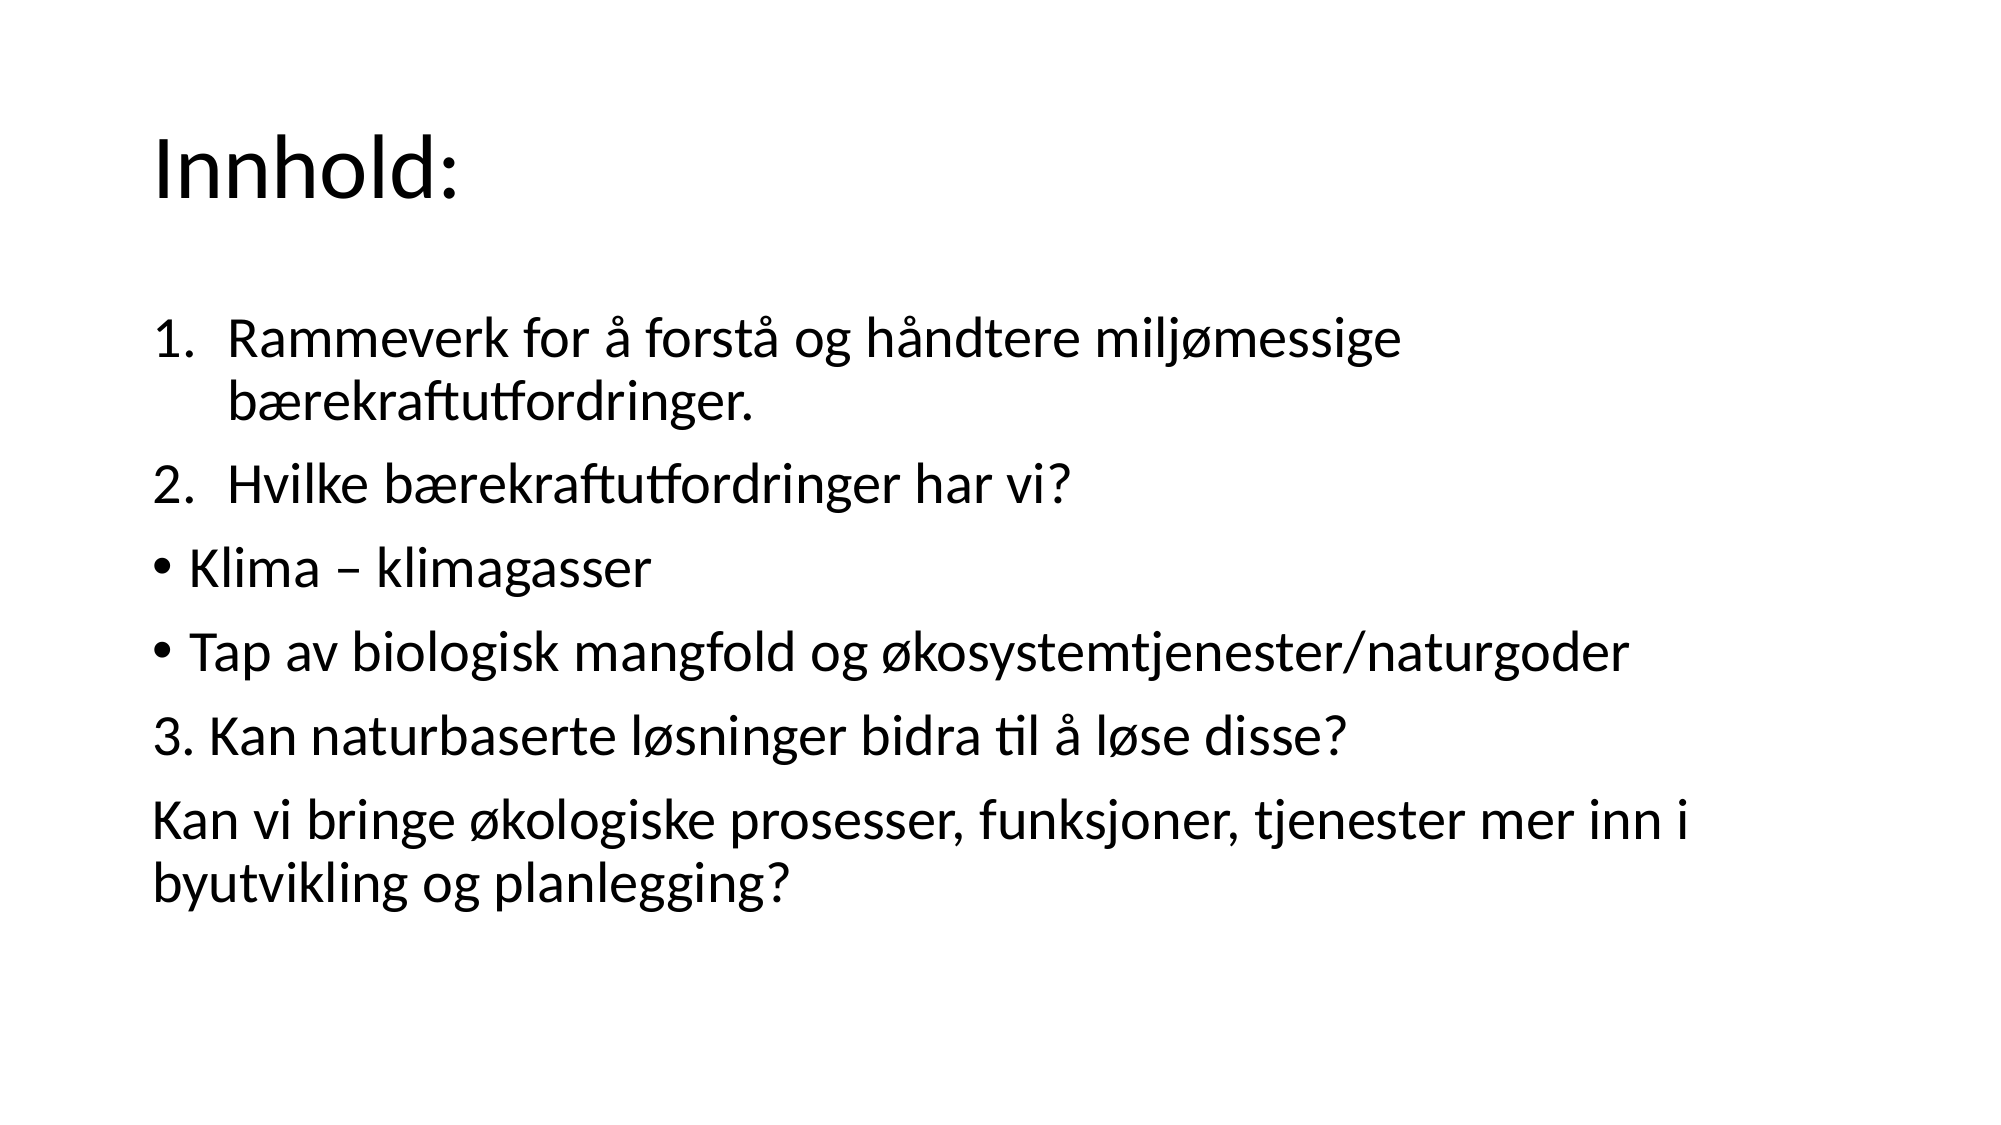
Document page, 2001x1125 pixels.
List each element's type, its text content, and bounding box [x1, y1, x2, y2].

list Rammeverk for å forstå og håndtere miljømessige bærekraftutfordringer. Hvilke bærekraftutfordringer har vi? Klima – klimagasser Tap av biologisk mangfold og økosystemtjenester/naturgoder 3. Kan naturbaserte løsninger bidra til å løse disse? Kan vi bringe økologiske prosesser, funksjoner, tjenester mer inn i byutvikling og planlegging? [137, 299, 1863, 1014]
title Innhold: [137, 59, 1863, 278]
